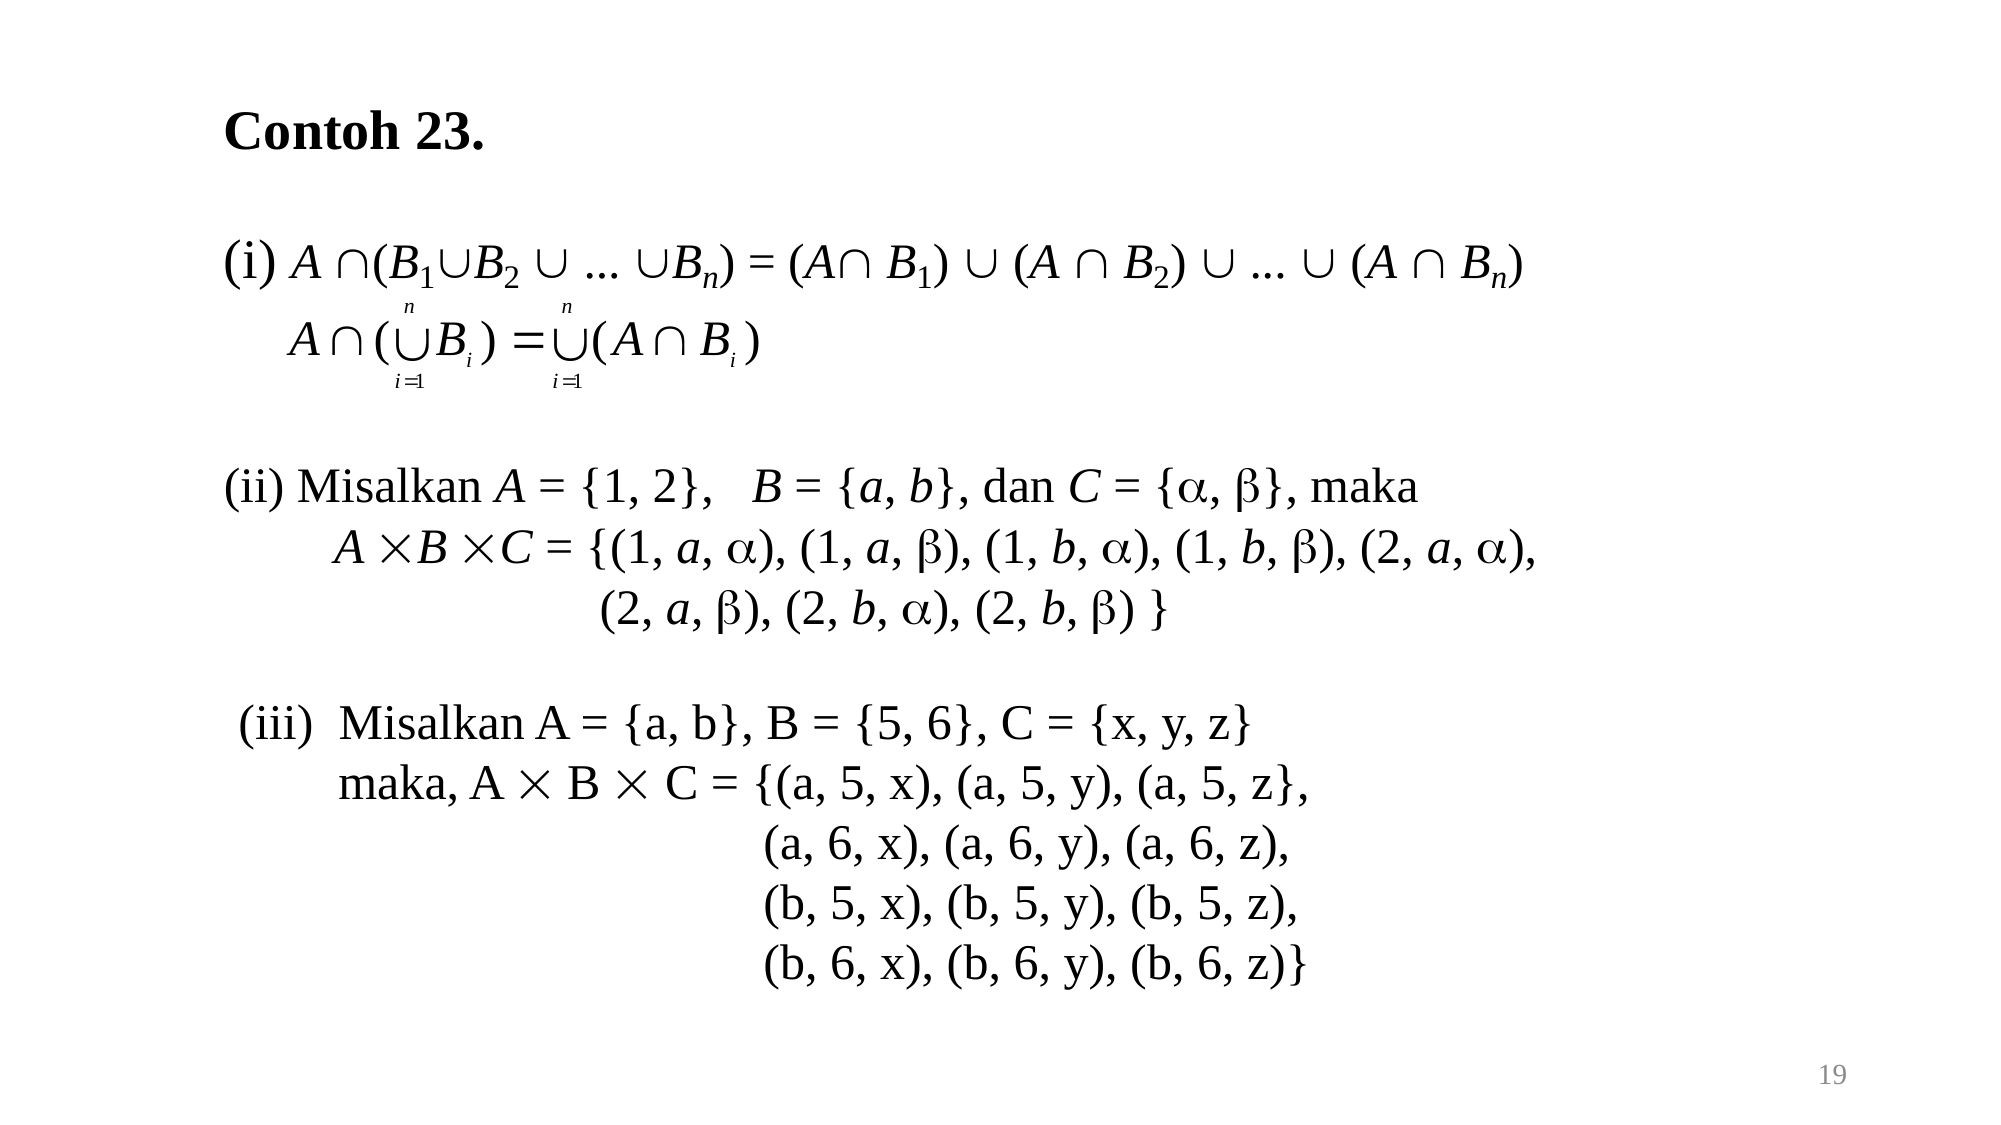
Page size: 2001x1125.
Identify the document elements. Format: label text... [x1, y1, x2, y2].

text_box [223, 97, 1572, 753]
slide_number 19 [1412, 1042, 1863, 1103]
text_box (iii) Misalkan A = {a, b}, B = {5, 6}, C = {x, y, z} maka, A  B  C = {(a, 5, x), (a, 5, y), (a, 5, z}, (a, 6, x), (a, 6, y), (a, 6, z), (b, 5, x), (b, 5, y), (b, 5, z), (b, 6, x), (b, 6, y), (b, 6, z)} [223, 681, 1579, 997]
